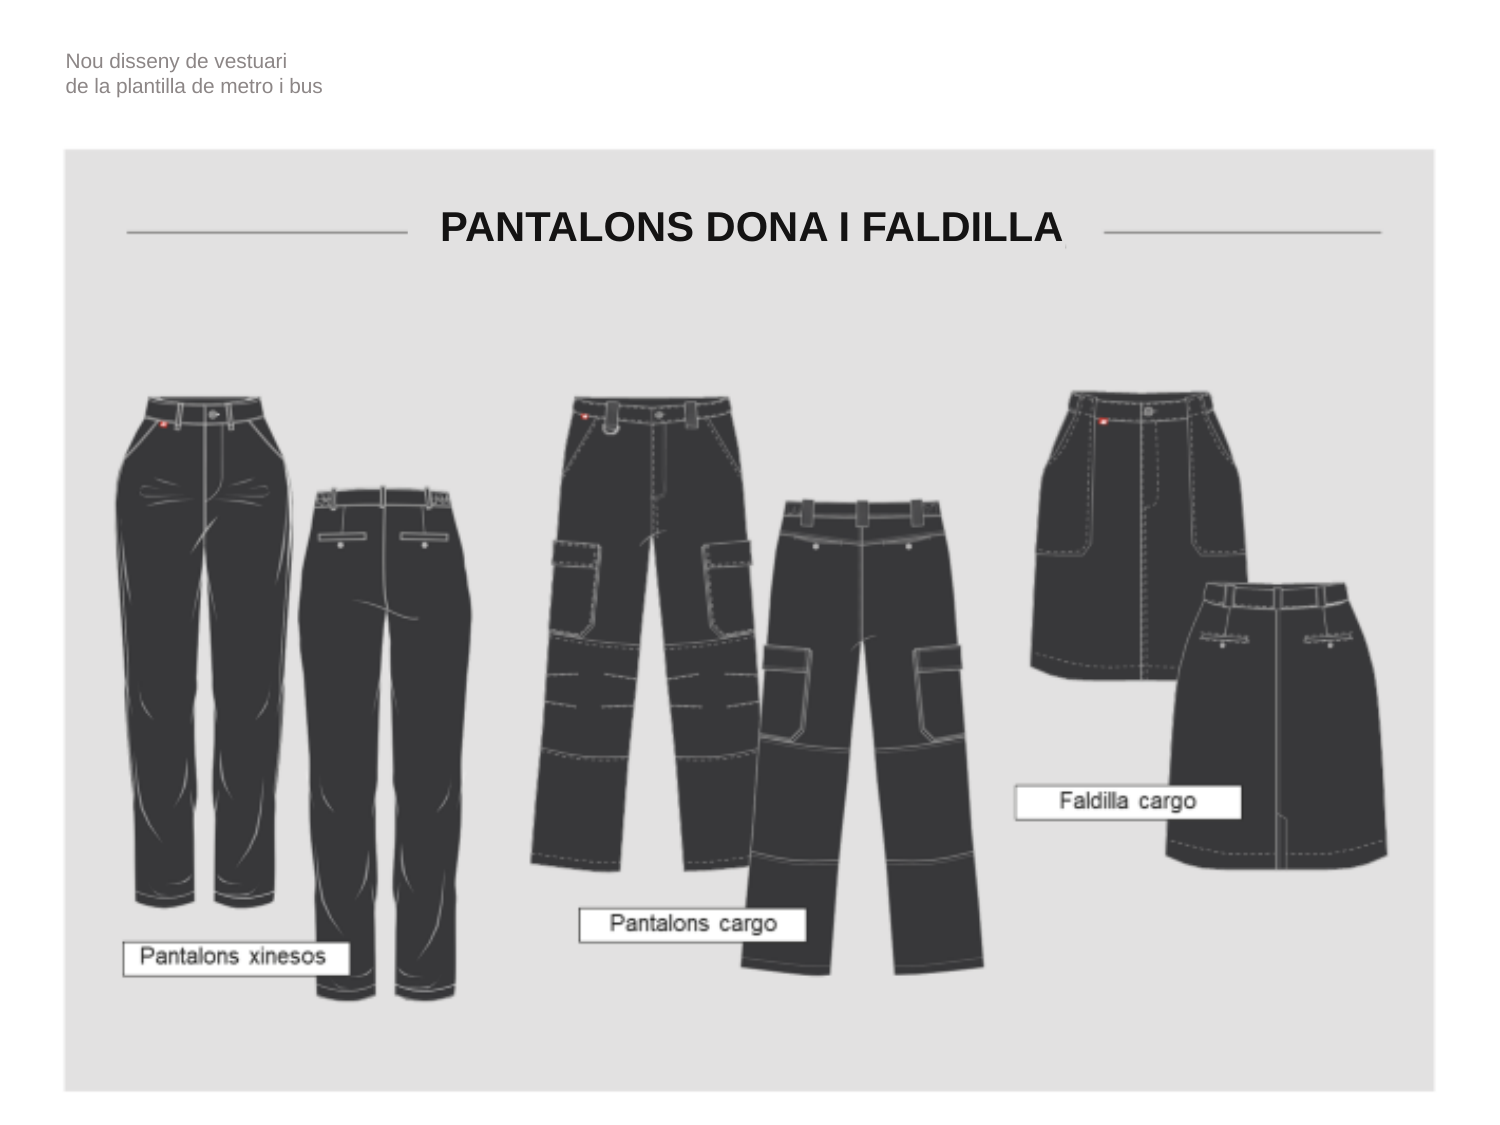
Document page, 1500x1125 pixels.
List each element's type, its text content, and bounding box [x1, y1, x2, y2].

picture [8, 97, 1492, 1125]
text_box Nou disseny de vestuari de la plantilla de metro i bus [65, 47, 335, 96]
